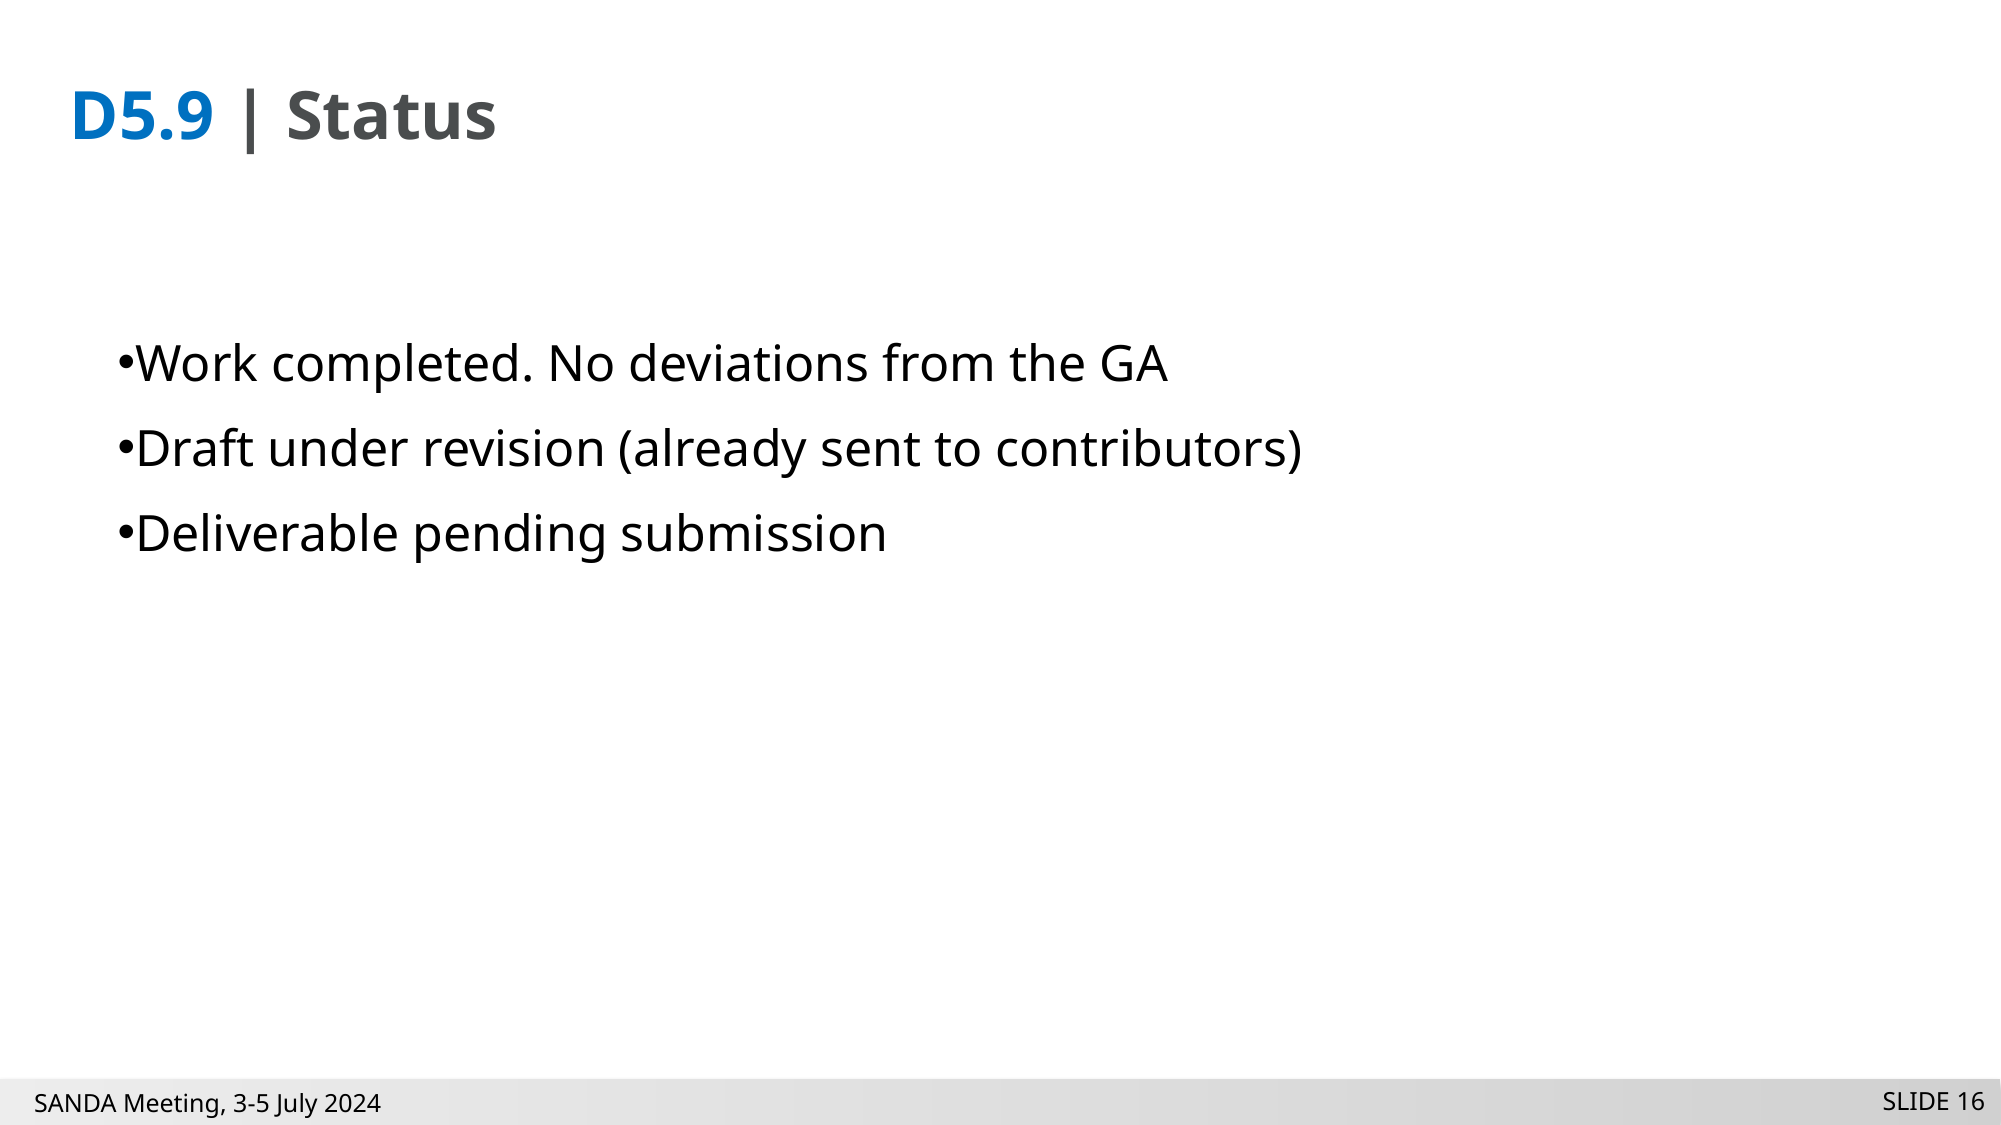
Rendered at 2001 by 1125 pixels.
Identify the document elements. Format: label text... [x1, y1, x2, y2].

text_box Work completed. No deviations from the GA Draft under revision (already sent to contributors) Deliverable pending submission [102, 323, 1332, 666]
title D5.9 | Status [54, 45, 1819, 191]
